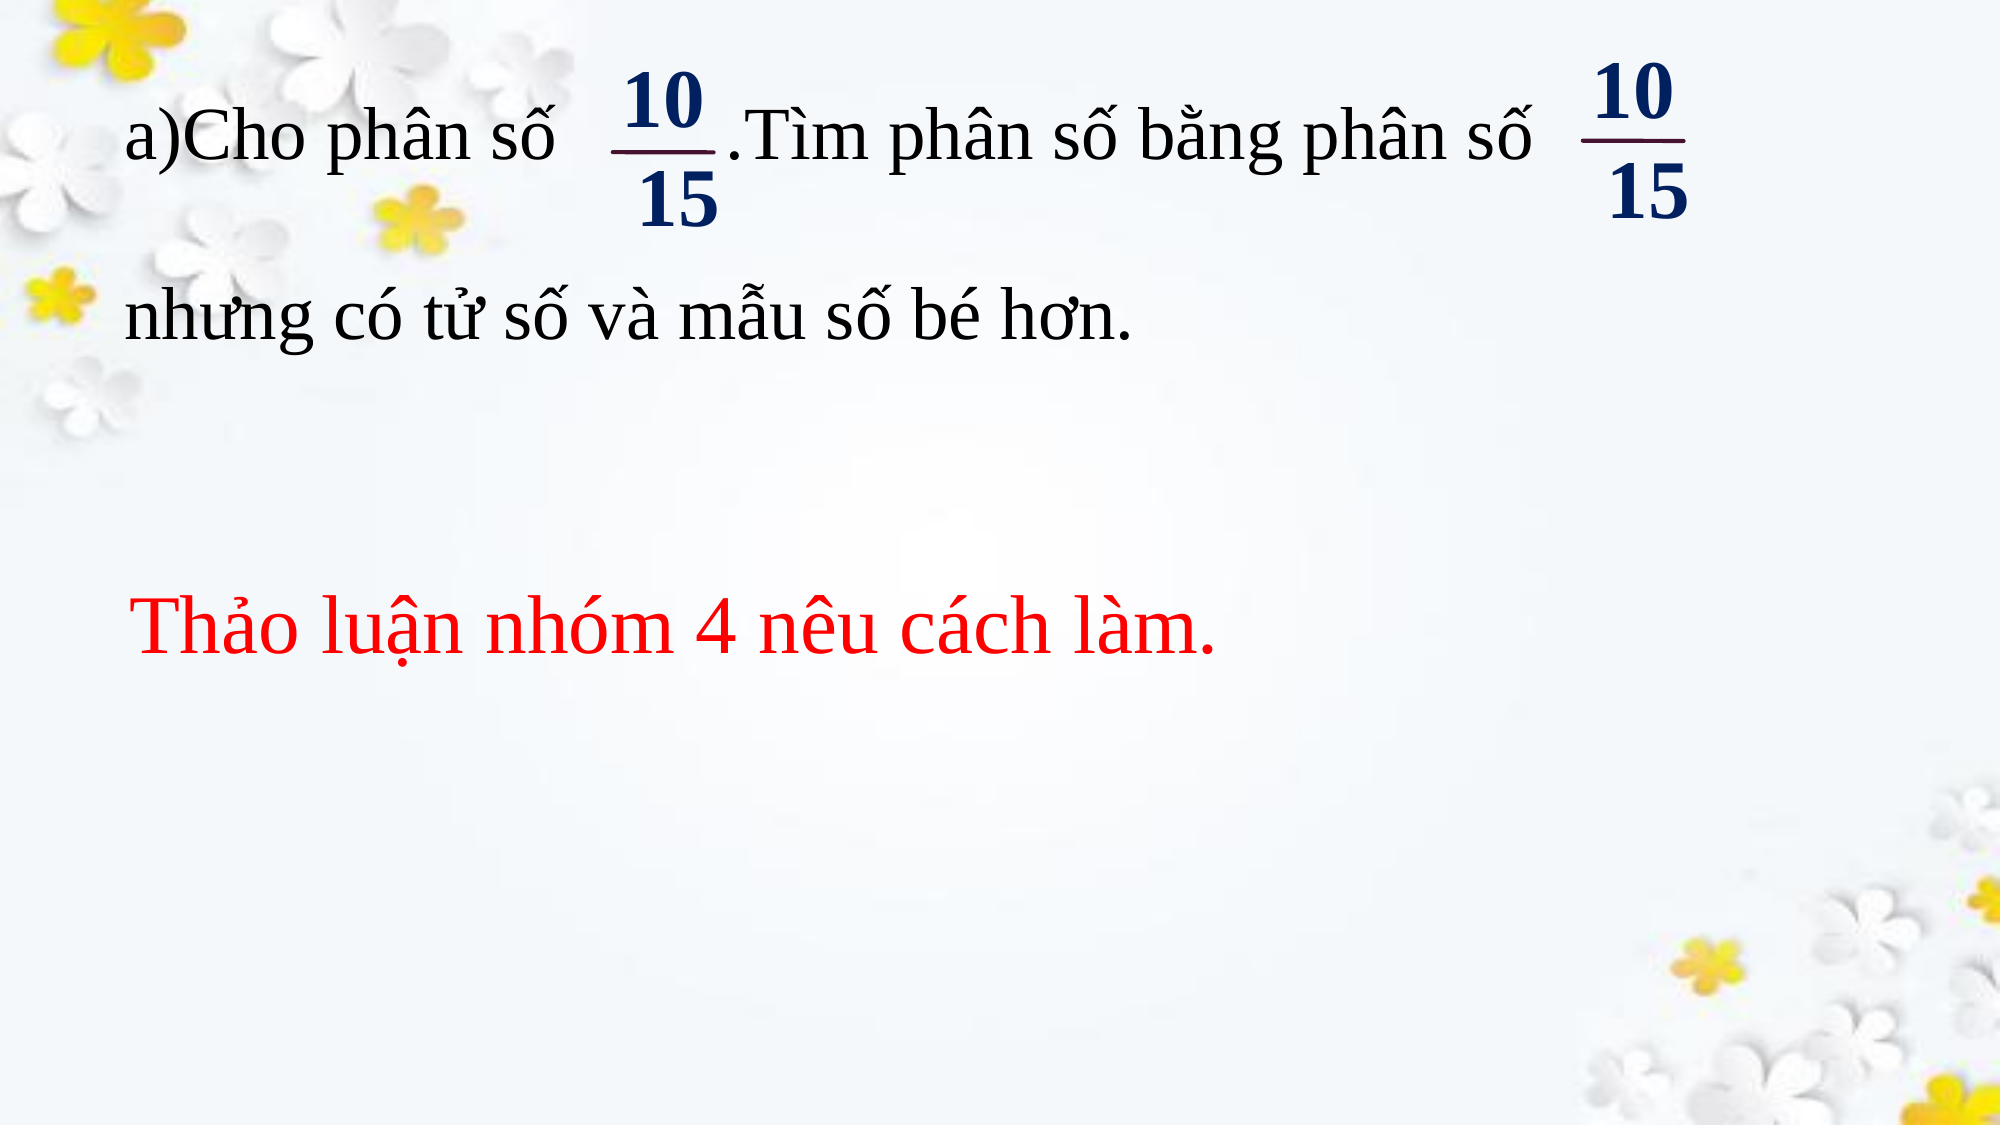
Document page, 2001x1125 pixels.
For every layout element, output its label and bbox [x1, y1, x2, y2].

text_box [591, 35, 781, 253]
picture [0, 0, 2000, 1125]
text_box [1561, 27, 1751, 245]
